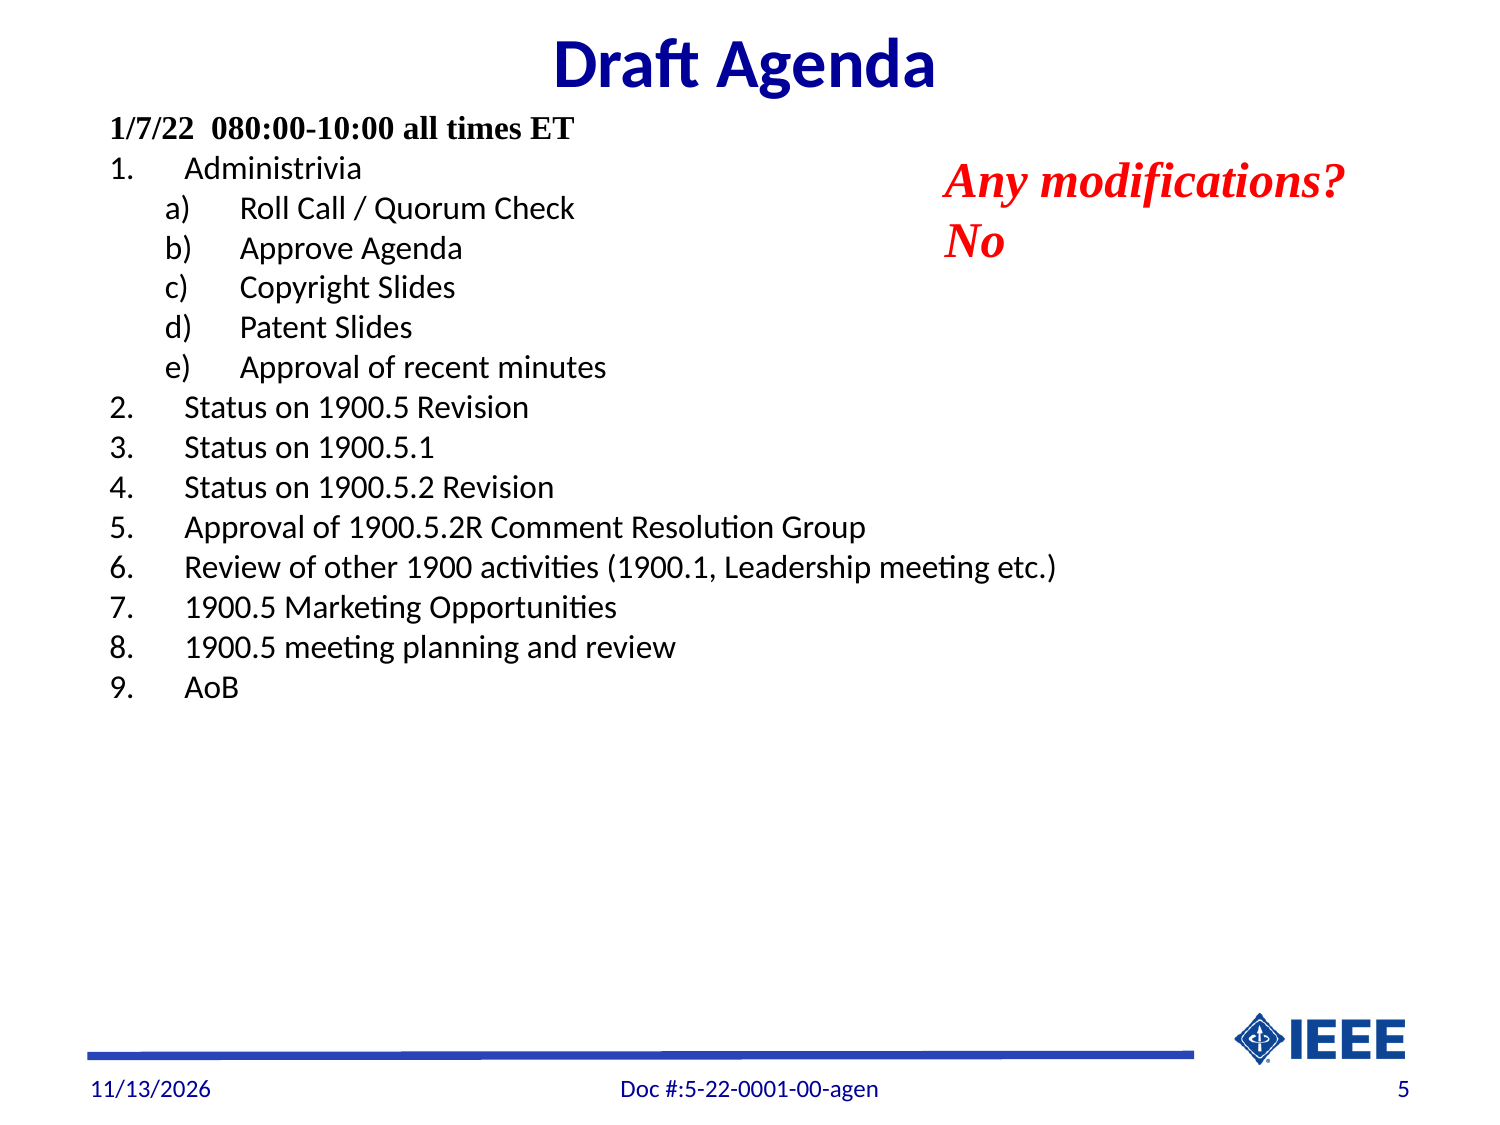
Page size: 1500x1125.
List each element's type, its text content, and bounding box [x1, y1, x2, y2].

text_box Any modifications? No [929, 139, 1430, 275]
slide_number 5 [1074, 1057, 1425, 1118]
picture [1231, 1011, 1406, 1057]
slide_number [75, 1057, 425, 1118]
title Draft Agenda [99, 8, 1375, 98]
footer Doc #:5-22-0001-00-agen [512, 1057, 988, 1118]
text_box 1/7/22 080:00-10:00 all times ET Administrivia Roll Call / Quorum Check Approve Agenda Copyright Slides Patent Slides Approval of recent minutes Status on 1900.5 Revision Status on 1900.5.1 Status on 1900.5.2 Revision Approval of 1900.5.2R Comment Resolution Group Review of other 1900 activities (1900.1, Leadership meeting etc.) 1900.5 Marketing Opportunities 1900.5 meeting planning and review AoB [75, 98, 1475, 753]
